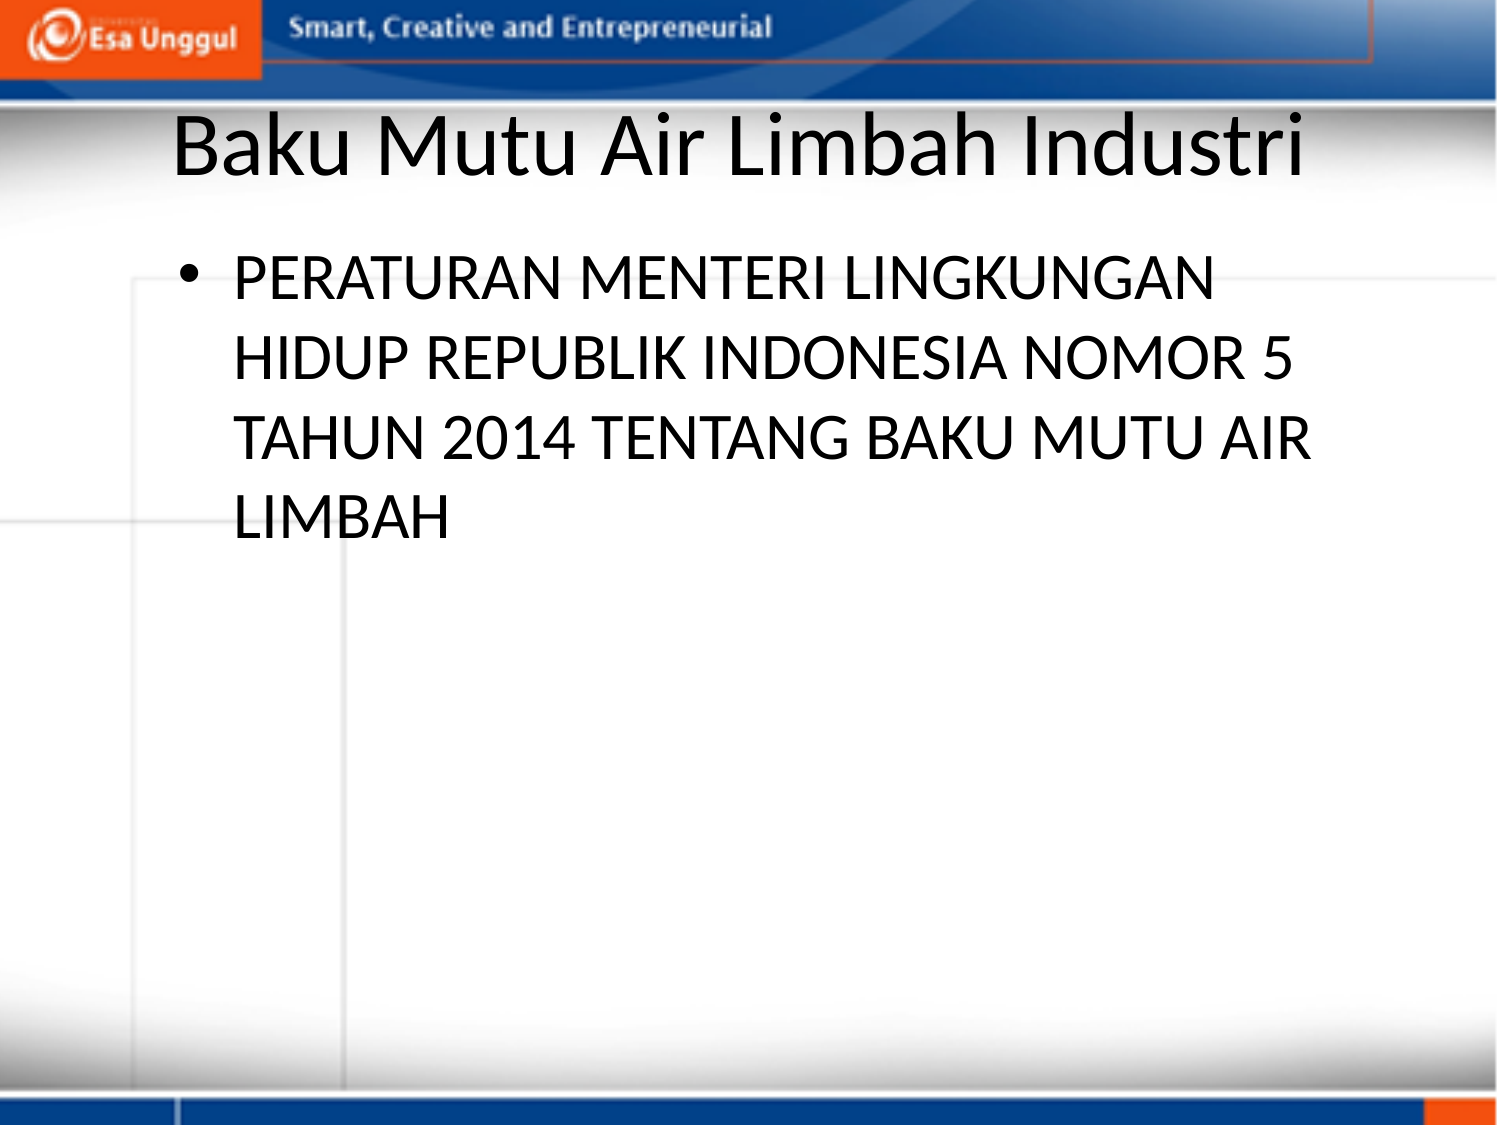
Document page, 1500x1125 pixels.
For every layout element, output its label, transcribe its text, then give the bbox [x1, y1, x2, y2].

picture [0, 0, 1500, 1125]
list PERATURAN MENTERI LINGKUNGAN HIDUP REPUBLIK INDONESIA NOMOR 5 TAHUN 2014 TENTANG BAKU MUTU AIR LIMBAH [162, 224, 1393, 613]
title Baku Mutu Air Limbah Industri [75, 45, 1425, 233]
